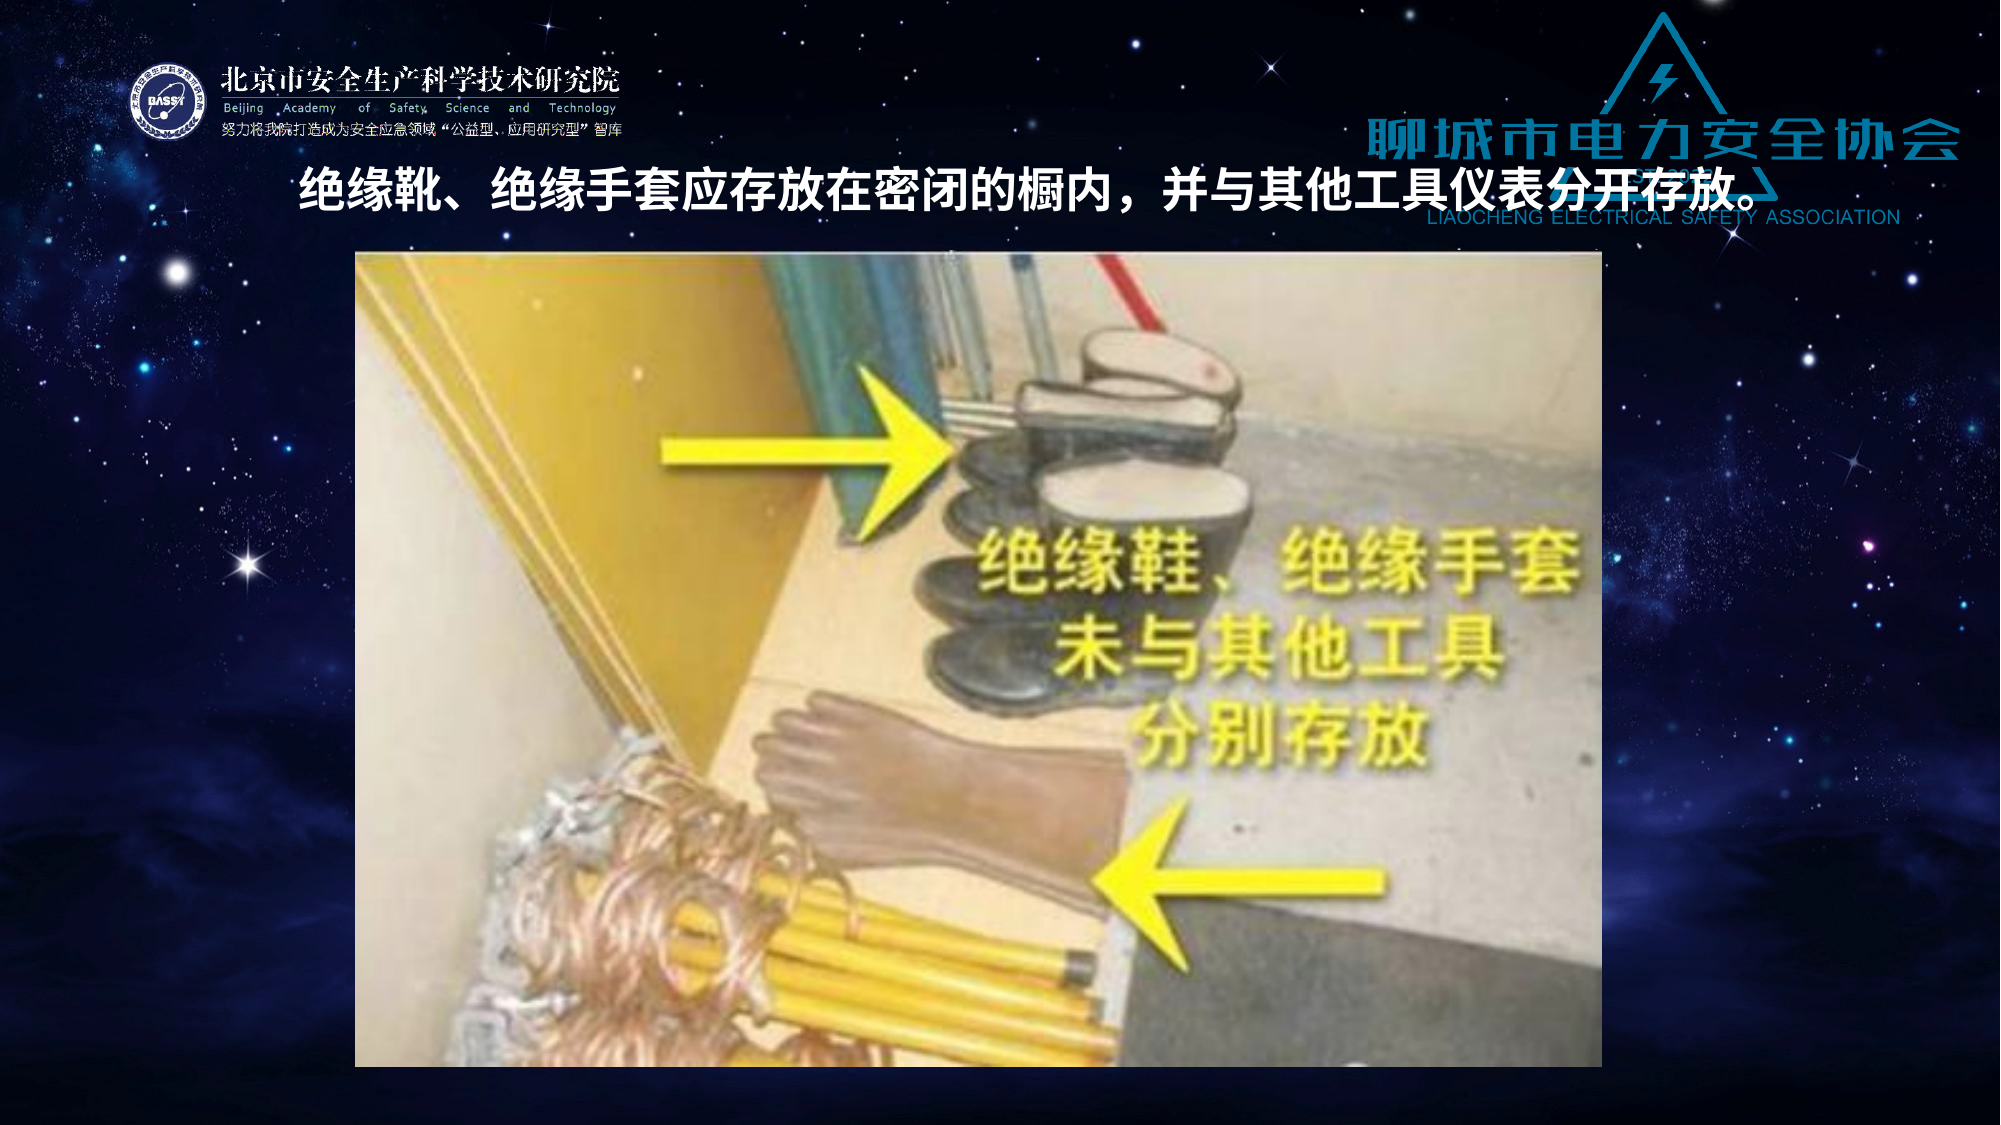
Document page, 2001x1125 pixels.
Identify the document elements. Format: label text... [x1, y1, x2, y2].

title 绝缘靴、绝缘手套应存放在密闭的橱内，并与其他工具仪表分开存放。 [292, 156, 1282, 220]
picture [0, 0, 2000, 1125]
